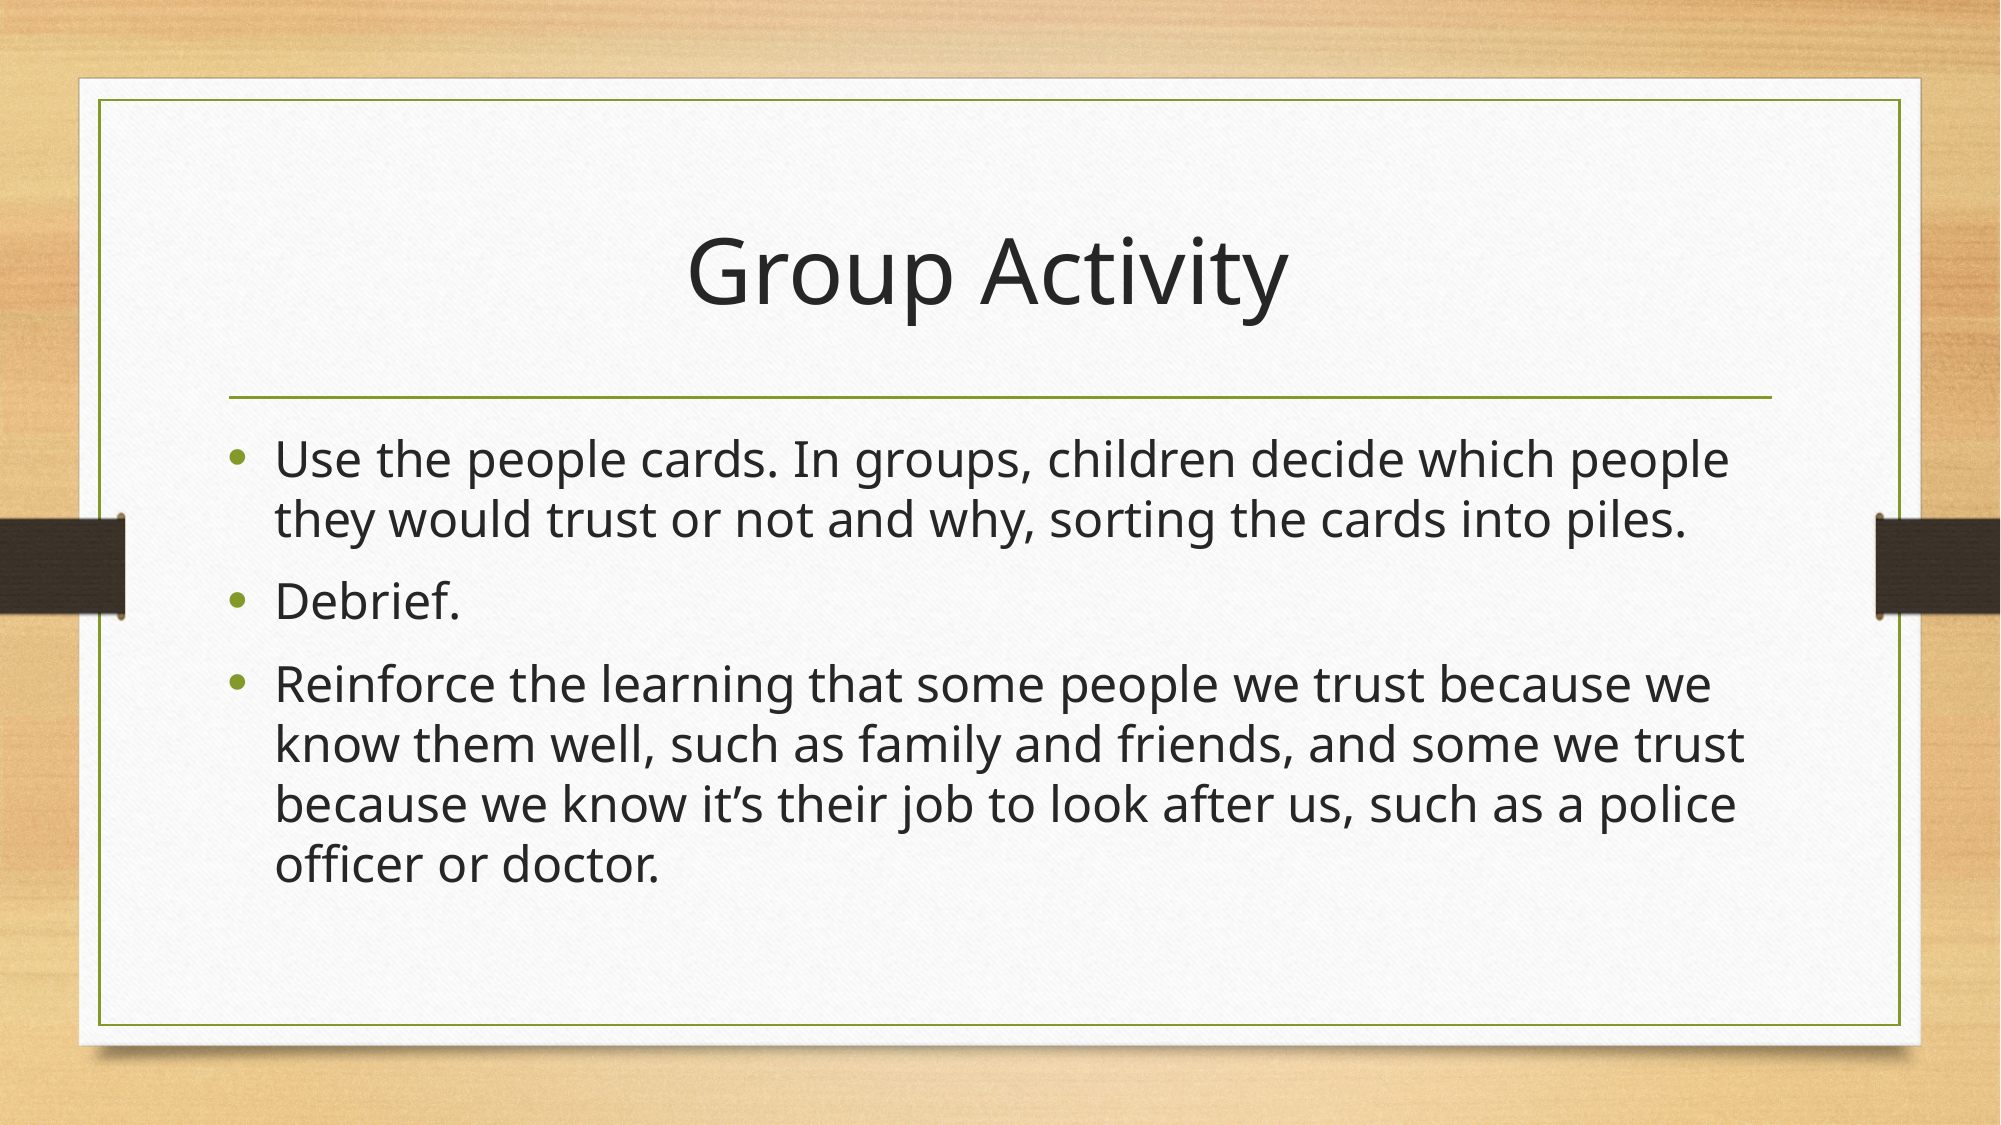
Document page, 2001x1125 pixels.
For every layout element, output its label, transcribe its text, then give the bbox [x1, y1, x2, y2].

picture [0, 0, 2001, 1125]
title Group Activity [212, 161, 1788, 375]
list Use the people cards. In groups, children decide which people they would trust or not and why, sorting the cards into piles. Debrief. Reinforce the learning that some people we trust because we know them well, such as family and friends, and some we trust because we know it’s their job to look after us, such as a police officer or doctor. [212, 419, 1788, 964]
